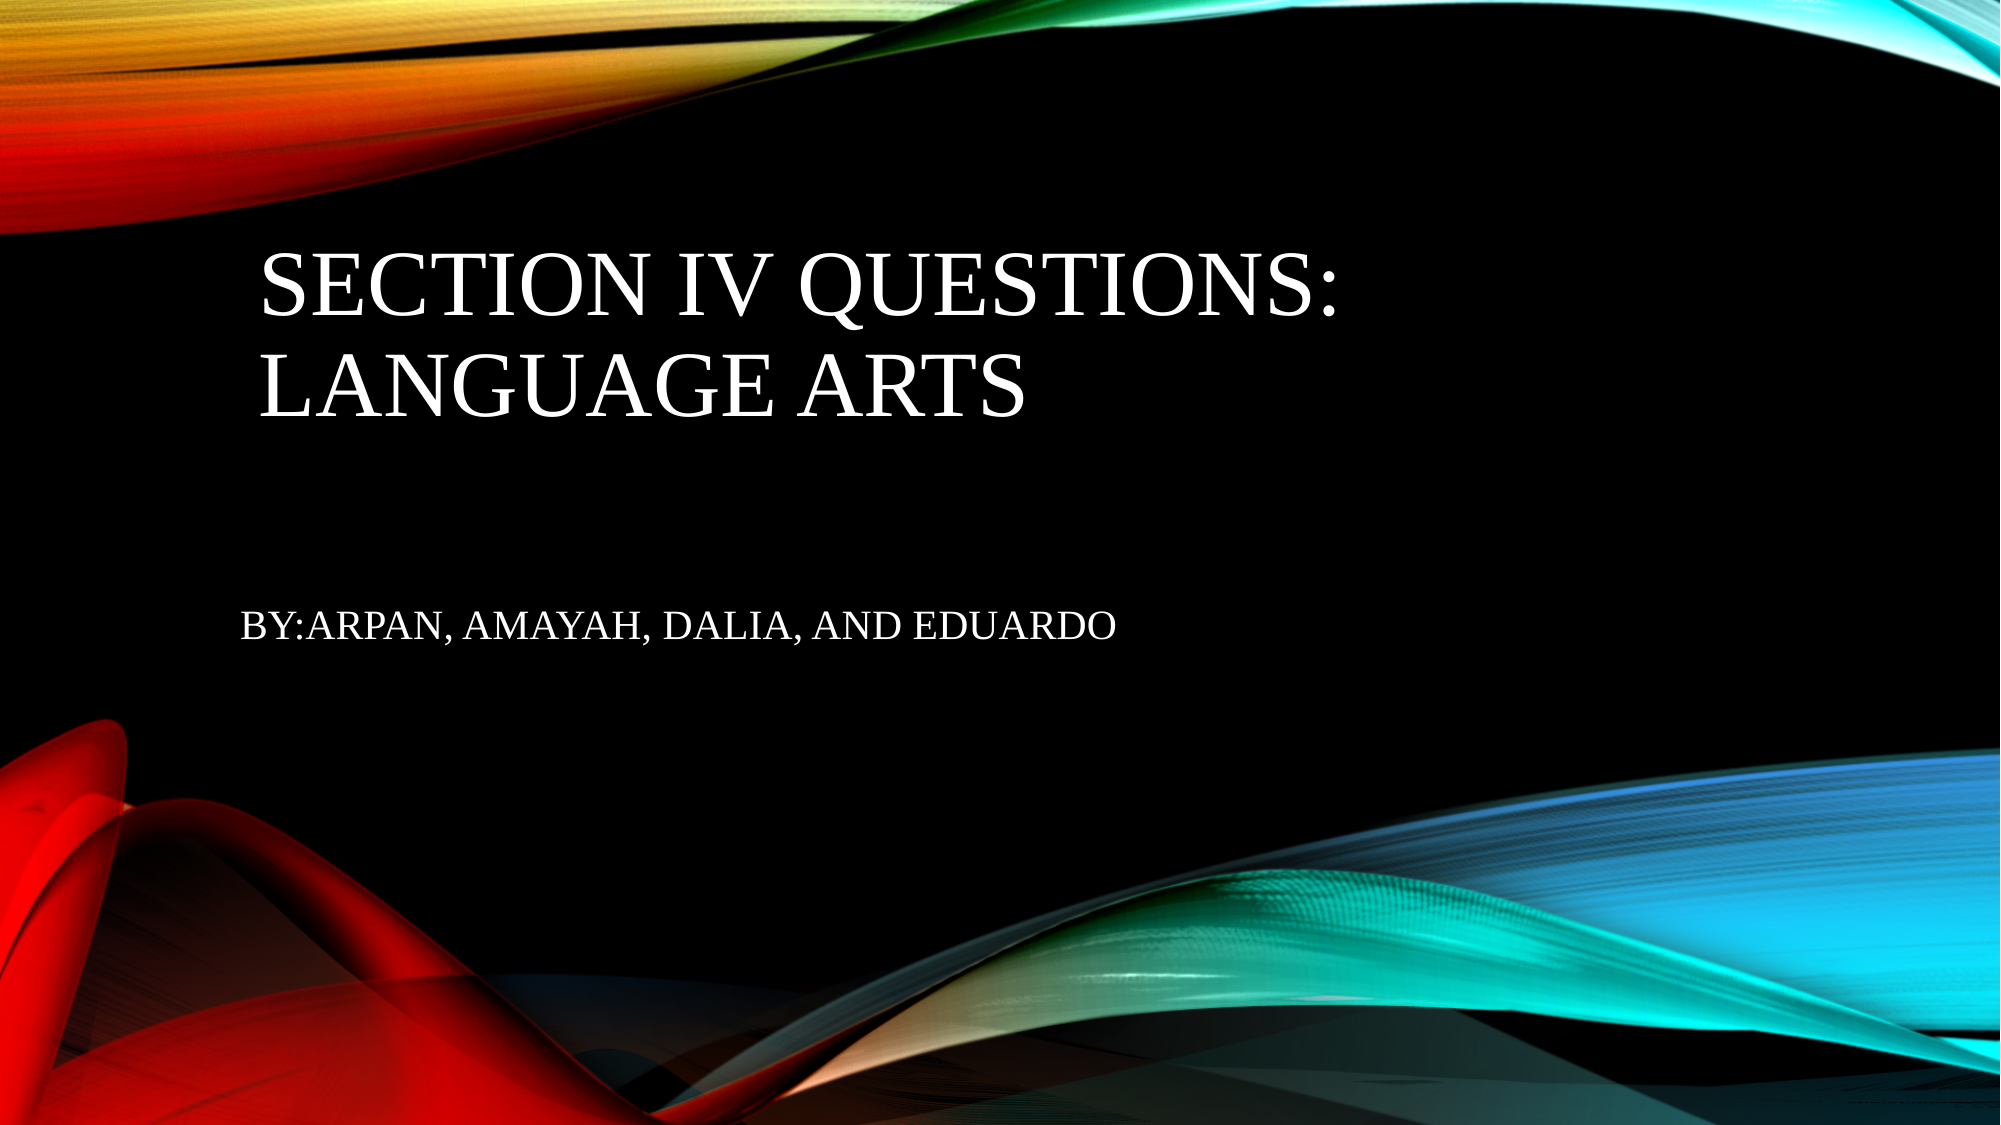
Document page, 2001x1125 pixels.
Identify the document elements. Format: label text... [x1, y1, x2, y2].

title Section Iv questions: language ARTS [243, 223, 1824, 556]
picture [0, 0, 2000, 237]
subtitle BY:ARPAN, AMAYAH, DALIA, AND EDUARDO [225, 595, 1775, 815]
picture [0, 717, 2000, 1125]
